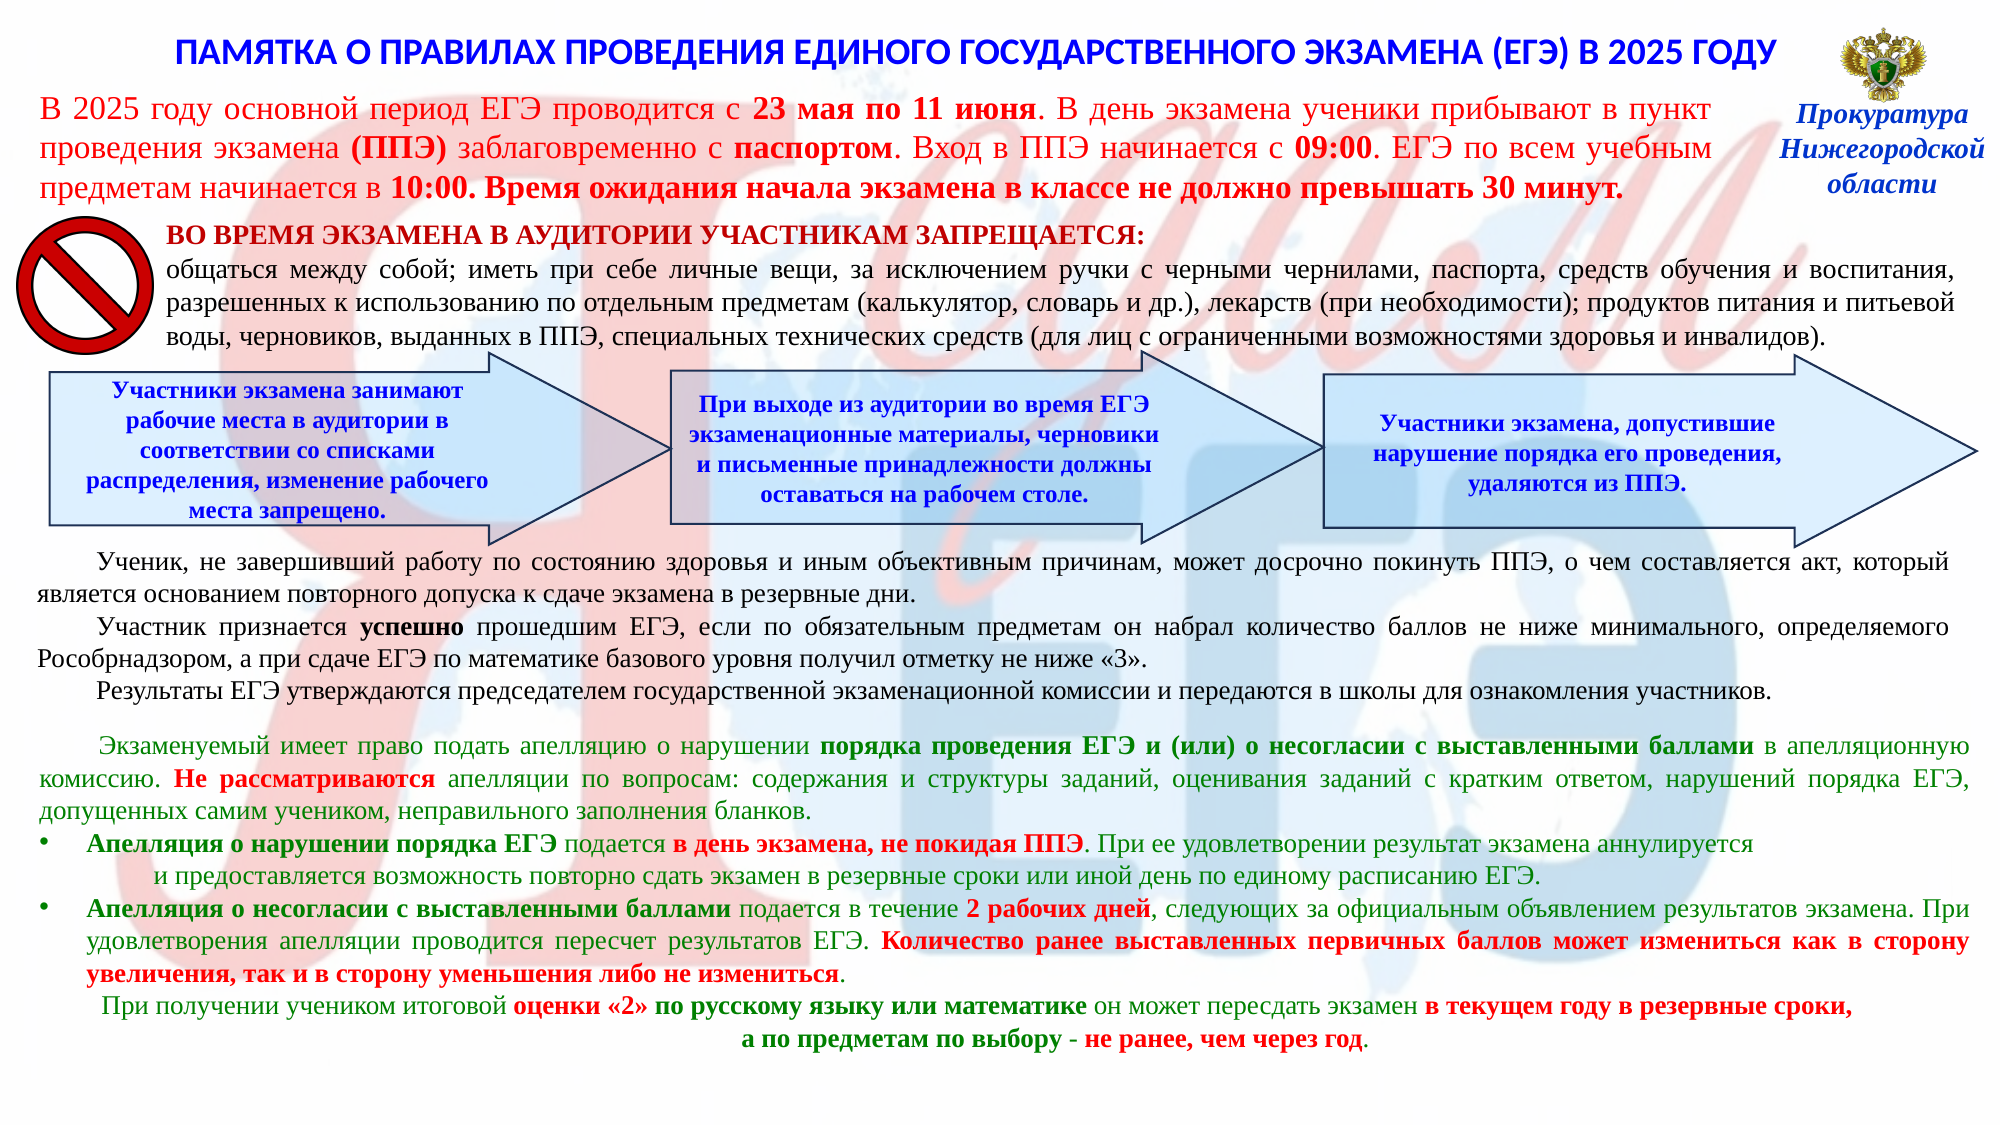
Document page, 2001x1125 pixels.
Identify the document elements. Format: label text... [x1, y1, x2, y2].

text_box В 2025 году основной период ЕГЭ проводится с 23 мая по 11 июня. В день экзамена ученики прибывают в пункт проведения экзамена (ППЭ) заблаговременно с паспортом. Вход в ППЭ начинается с 09:00. ЕГЭ по всем учебным предметам начинается в 10:00. Время ожидания начала экзамена в классе не должно превышать 30 минут. [24, 78, 1728, 213]
text_box Прокуратура Нижегородской области [1764, 87, 2000, 207]
text_box Участники экзамена, допустившие нарушение порядка его проведения, удаляются из ППЭ. [1322, 353, 1979, 549]
text_box При выходе из аудитории во время ЕГЭ экзаменационные материалы, черновики и письменные принадлежности должны оставаться на рабочем столе. [669, 349, 1322, 545]
text_box Участники экзамена занимают рабочие места в аудитории в соответствии со списками распределения, изменение рабочего места запрещено. [48, 351, 669, 547]
text_box ПАМЯТКА О ПРАВИЛАХ ПРОВЕДЕНИЯ ЕДИНОГО ГОСУДАРСТВЕННОГО ЭКЗАМЕНА (ЕГЭ) В 2025 ГОДУ [159, 19, 1794, 80]
text_box Ученик, не завершивший работу по состоянию здоровья и иным объективным причинам, может досрочно покинуть ППЭ, о чем составляется акт, который является основанием повторного допуска к сдаче экзамена в резервные дни. Участник признается успешно прошедшим ЕГЭ, если по обязательным предметам он набрал количество баллов не ниже минимального, определяемого Рособрнадзором, а при сдаче ЕГЭ по математике базового уровня получил отметку не ниже «3». Результаты ЕГЭ утверждаются председателем государственной экзаменационной комиссии и передаются в школы для ознакомления участников. [22, 535, 1964, 713]
picture [16, 216, 154, 355]
text_box Экзаменуемый имеет право подать апелляцию о нарушении порядка проведения ЕГЭ и (или) о несогласии с выставленными баллами в апелляционную комиссию. Не рассматриваются апелляции по вопросам: содержания и структуры заданий, оценивания заданий с кратким ответом, нарушений порядка ЕГЭ, допущенных самим учеником, неправильного заполнения бланков. Апелляция о нарушении порядка ЕГЭ подается в день экзамена, не покидая ППЭ. При ее удовлетворении результат экзамена аннулируется и предоставляется возможность повторно сдать экзамен в резервные сроки или иной день по единому расписанию ЕГЭ. Апелляция о несогласии с выставленными баллами подается в течение 2 рабочих дней, следующих за официальным объявлением результатов экзамена. При удовлетворения апелляции проводится пересчет результатов ЕГЭ. Количество ранее выставленных первичных баллов может измениться как в сторону увеличения, так и в сторону уменьшения либо не измениться. При получении учеником итоговой оценки «2» по русскому языку или математике он может пересдать экзамен в текущем году в резервные сроки, а по предметам по выбору - не ранее, чем через год. [24, 720, 1985, 1060]
text_box ВО ВРЕМЯ ЭКЗАМЕНА В АУДИТОРИИ УЧАСТНИКАМ ЗАПРЕЩАЕТСЯ: общаться между собой; иметь при себе личные вещи, за исключением ручки с черными чернилами, паспорта, средств обучения и воспитания, разрешенных к использованию по отдельным предметам (калькулятор, словарь и др.), лекарств (при необходимости); продуктов питания и питьевой воды, черновиков, выданных в ППЭ, специальных технических средств (для лиц с ограниченными возможностями здоровья и инвалидов). [151, 208, 1973, 359]
picture [1827, 27, 1940, 103]
